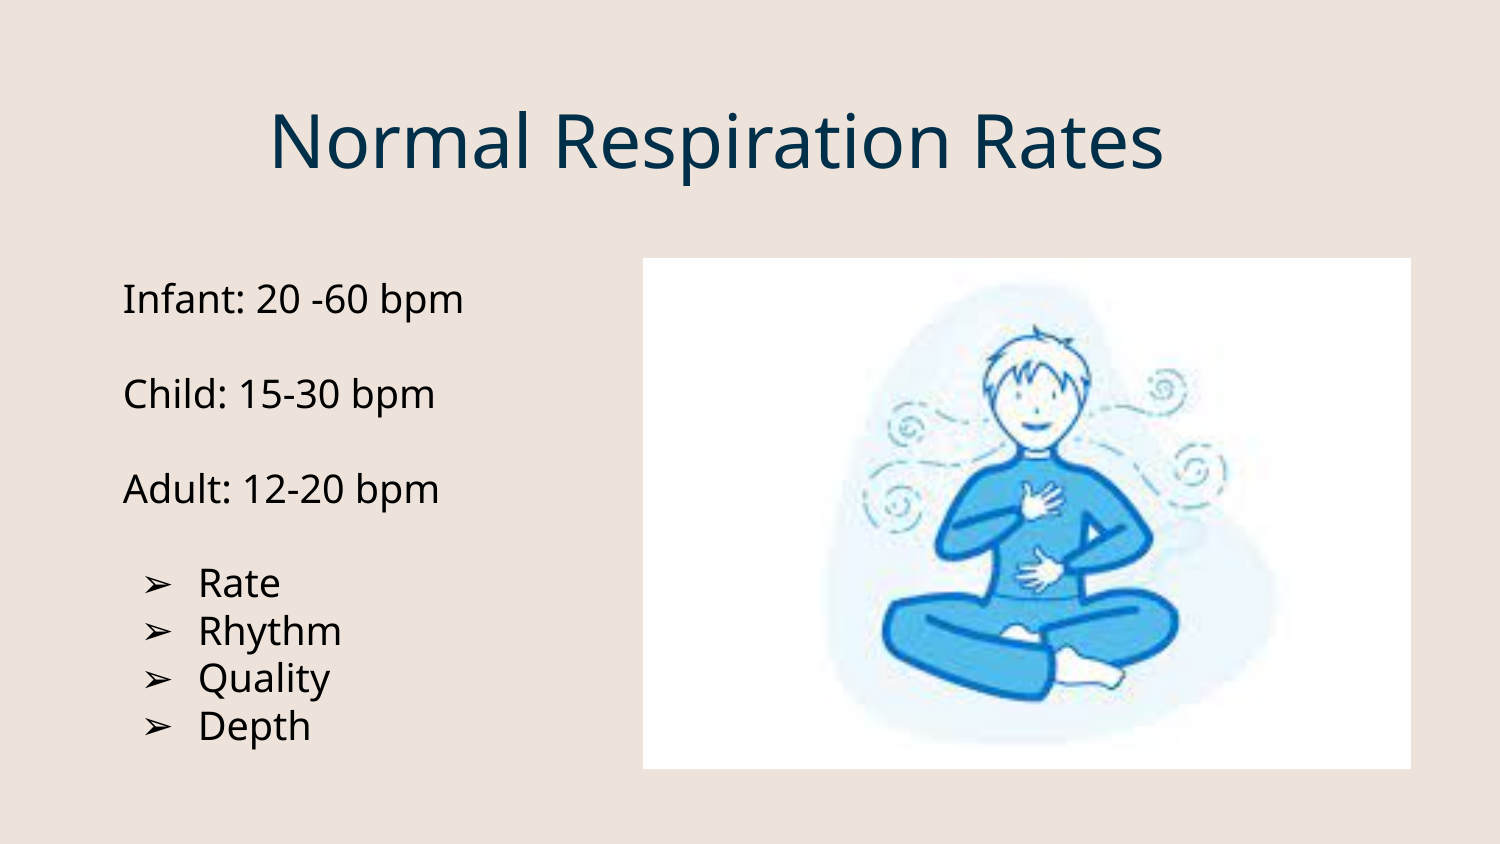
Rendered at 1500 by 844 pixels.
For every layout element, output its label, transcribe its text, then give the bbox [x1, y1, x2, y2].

title Normal Respiration Rates [253, 32, 1279, 246]
picture [643, 258, 1411, 769]
text_box Infant: 20 -60 bpm Child: 15-30 bpm Adult: 12-20 bpm Rate Rhythm Quality Depth [107, 258, 950, 790]
